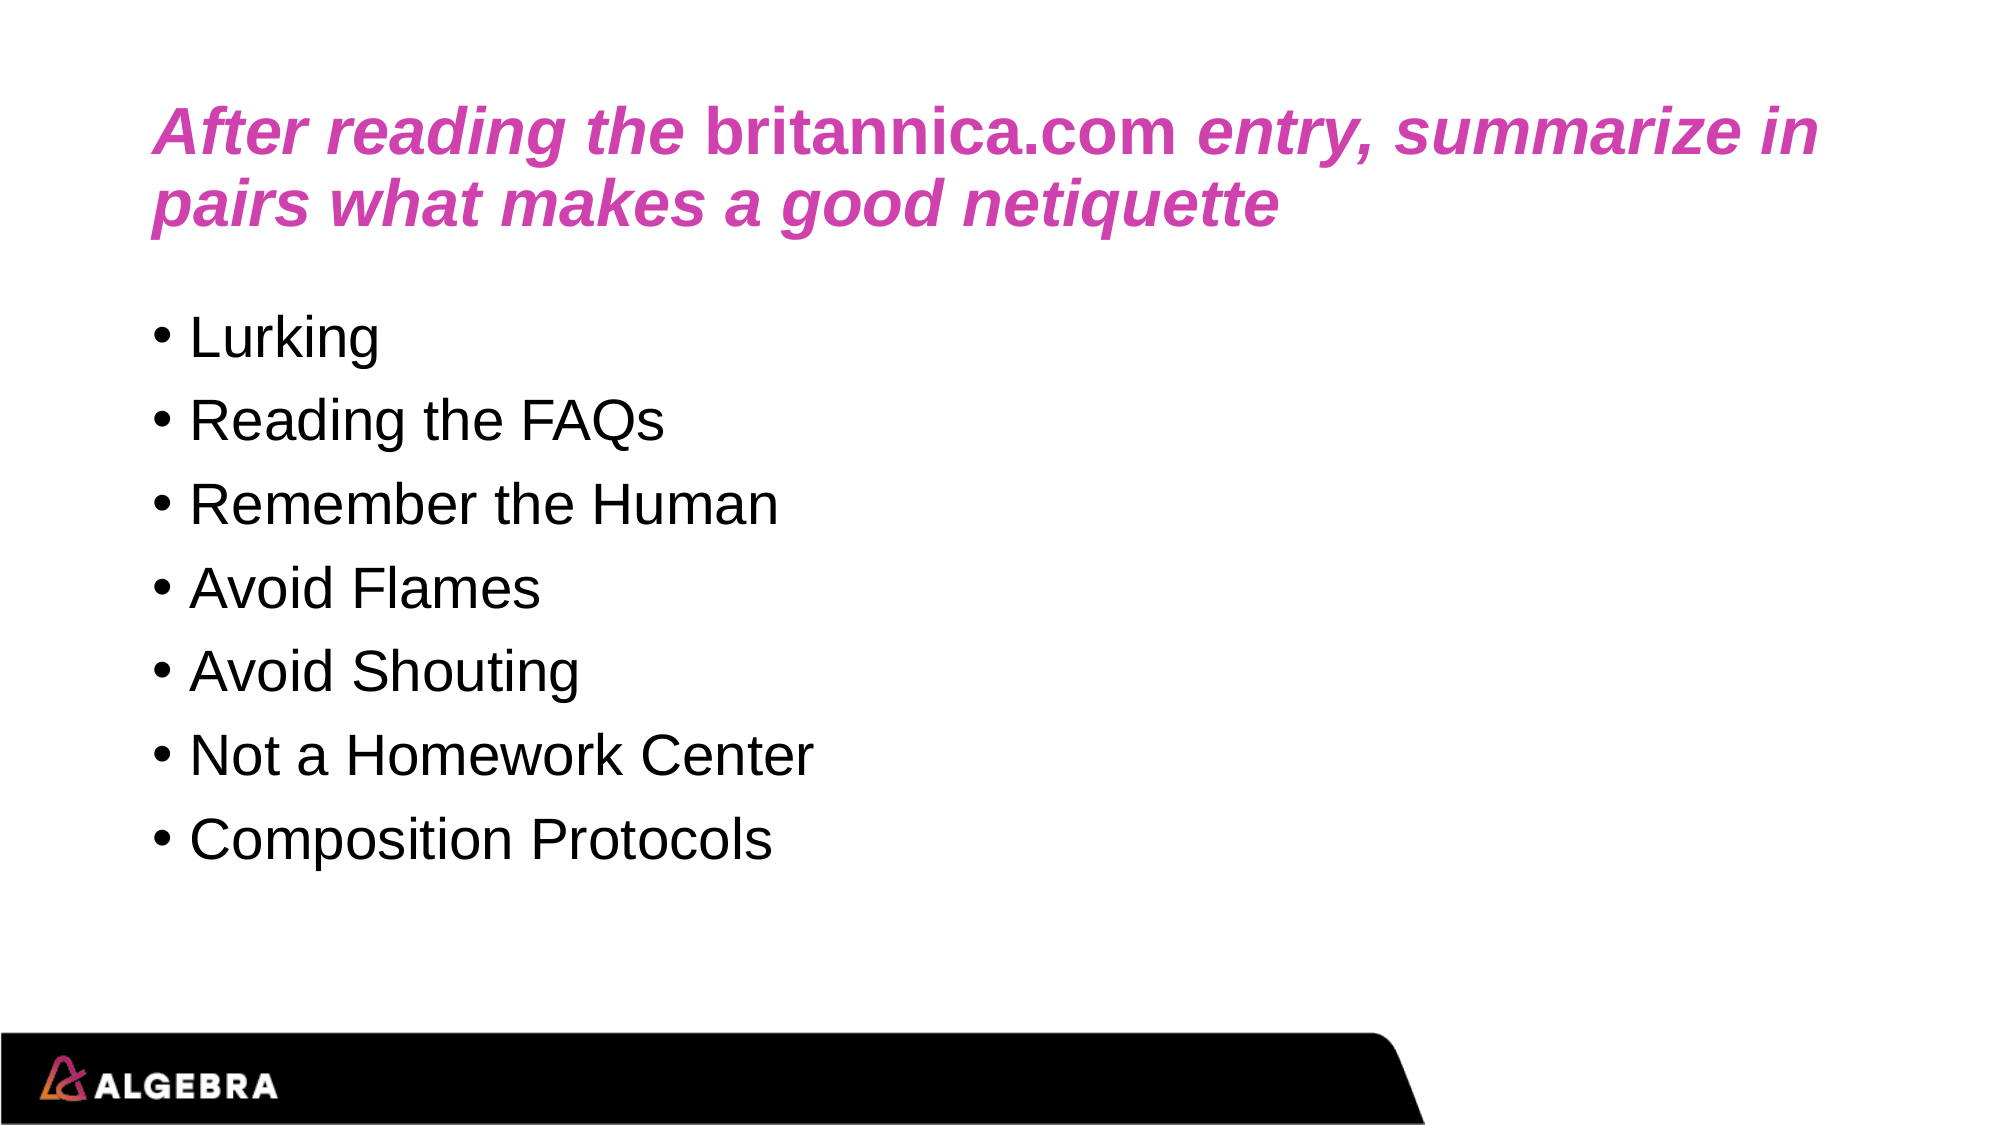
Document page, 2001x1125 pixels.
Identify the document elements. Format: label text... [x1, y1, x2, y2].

picture [0, 1032, 1425, 1125]
list Lurking Reading the FAQs Remember the Human Avoid Flames Avoid Shouting Not a Homework Center Composition Protocols [137, 299, 1863, 1014]
title After reading the britannica.com entry, summarize in pairs what makes a good netiquette [137, 59, 1863, 278]
